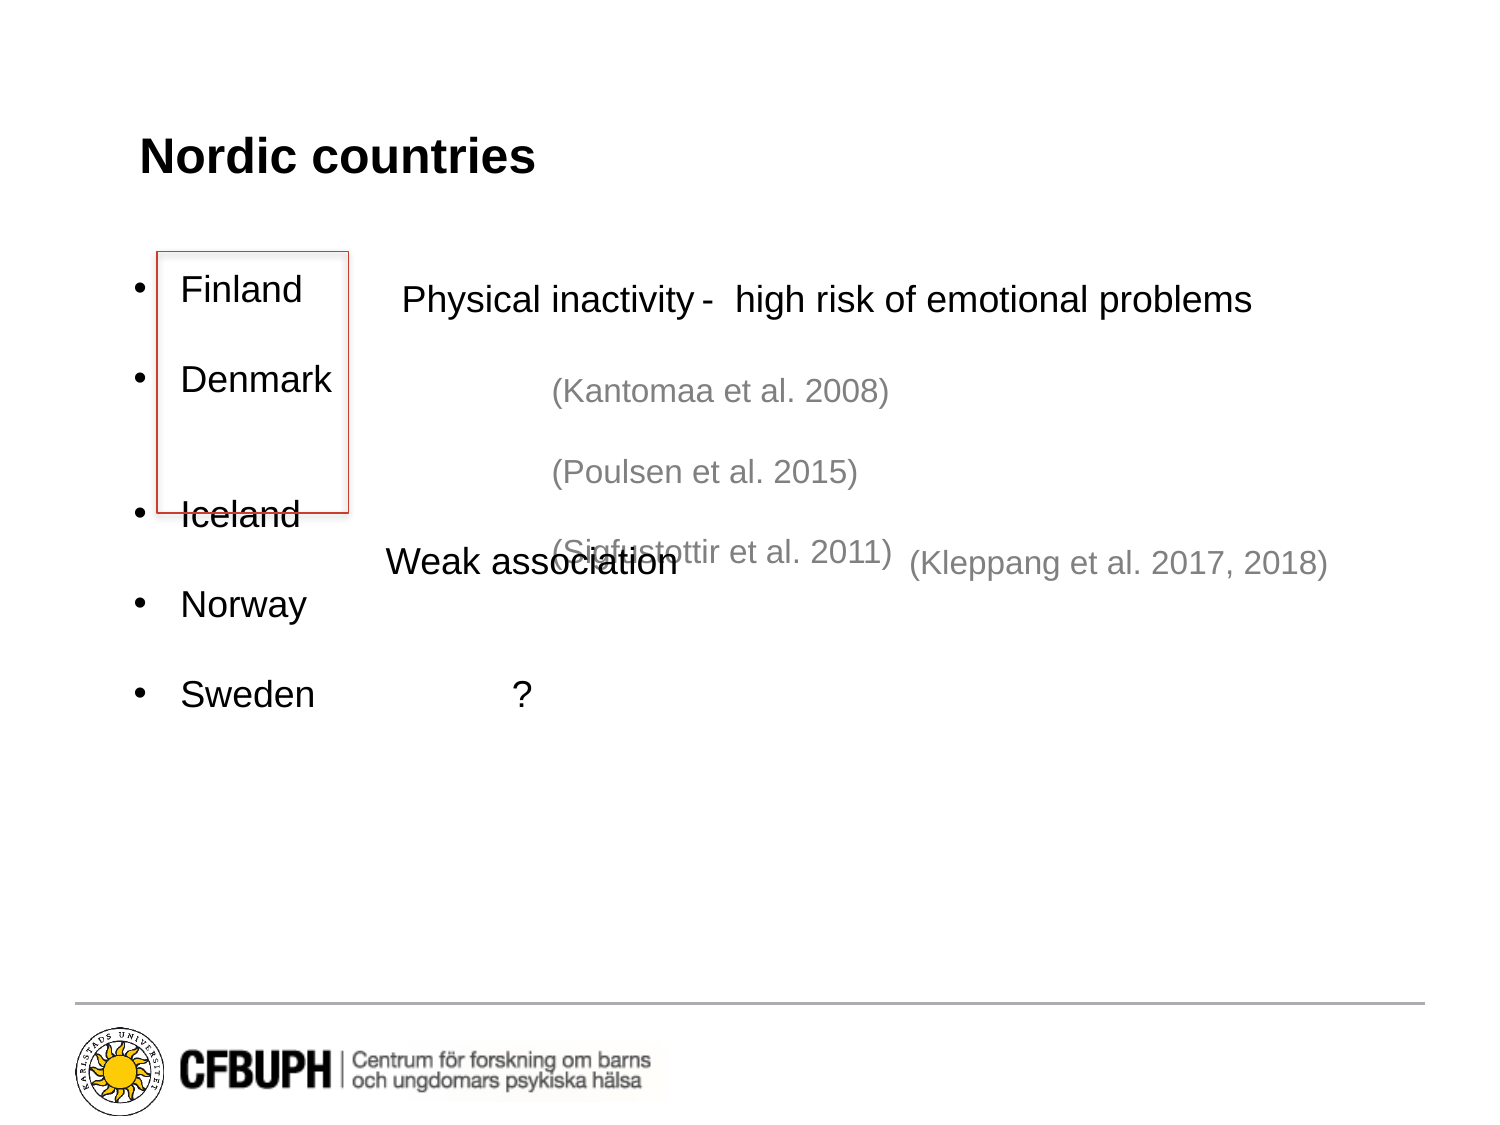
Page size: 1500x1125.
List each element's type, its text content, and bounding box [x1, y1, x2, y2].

picture [75, 1027, 118, 1116]
text_box Weak association (Kleppang et al. 2017, 2018) [370, 529, 1369, 590]
text_box Finland Denmark Iceland Norway Sweden ? [118, 22, 1373, 1118]
text_box Physical inactivity - high risk of emotional problems (Kantomaa et al. 2008) (Poulsen et al. 2015) (Sigfustottir et al. 2011) [386, 267, 1358, 529]
text_box [156, 251, 349, 514]
